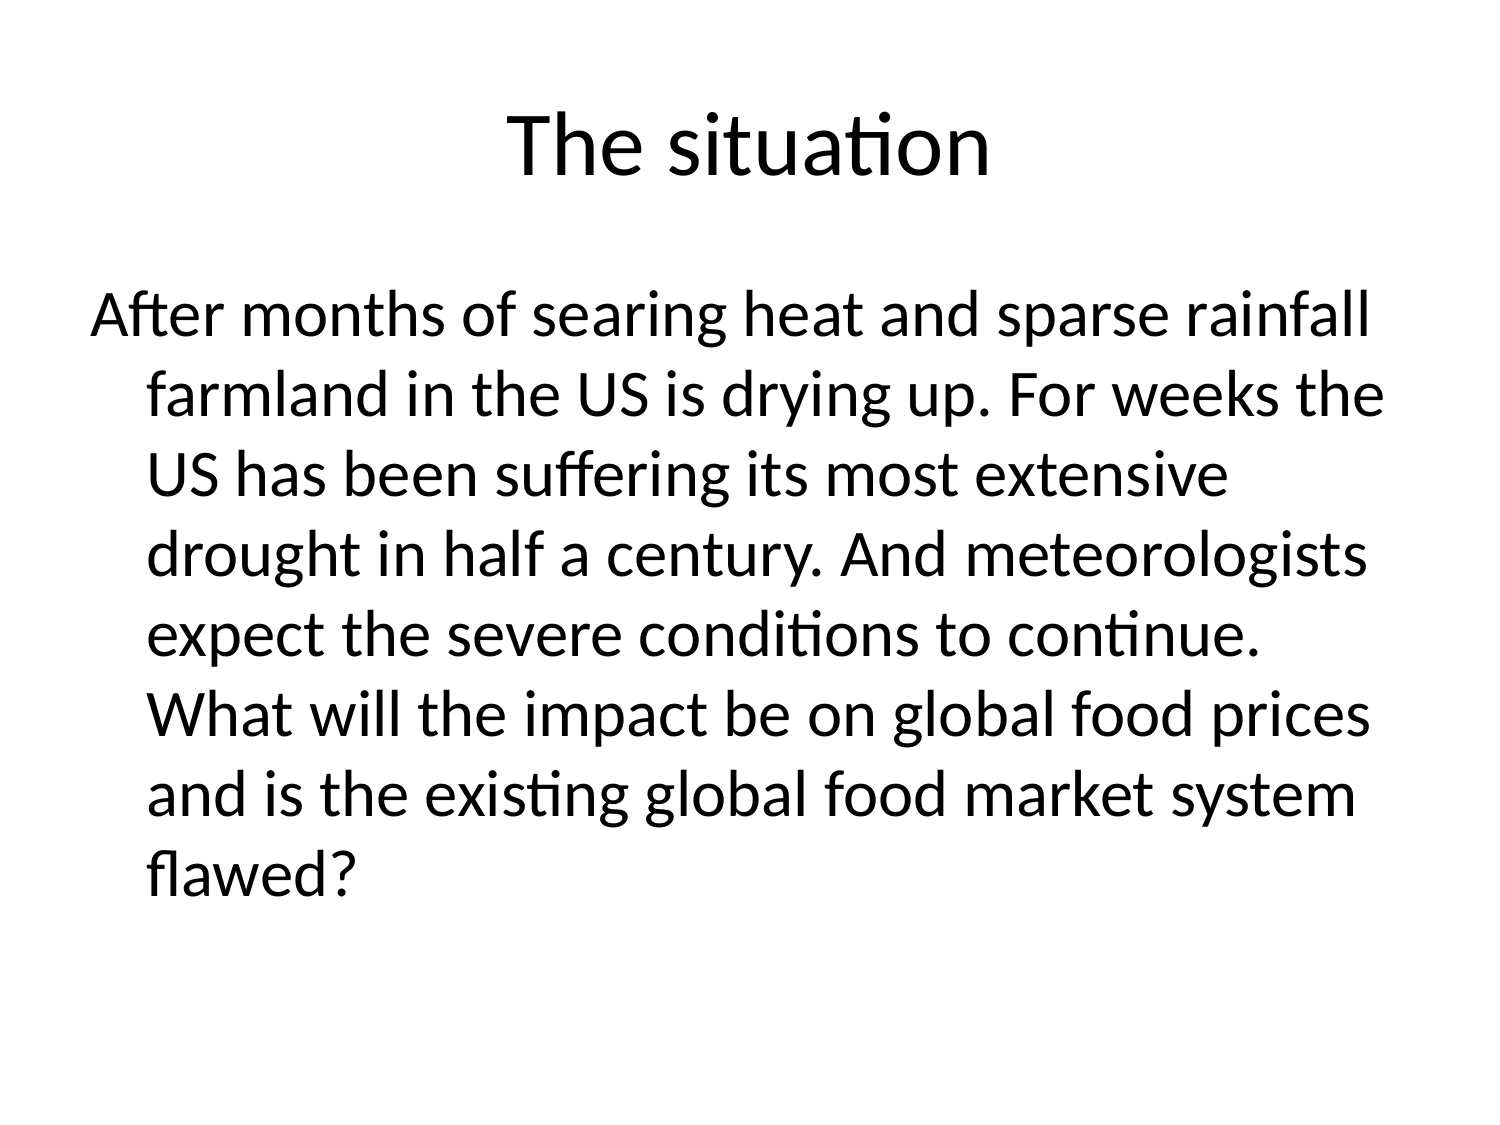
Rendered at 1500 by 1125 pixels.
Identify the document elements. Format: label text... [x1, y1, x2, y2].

title The situation [75, 45, 1425, 233]
list After months of searing heat and sparse rainfall farmland in the US is drying up. For weeks the US has been suffering its most extensive drought in half a century. And meteorologists expect the severe conditions to continue. What will the impact be on global food prices and is the existing global food market system flawed? [75, 262, 1425, 1005]
